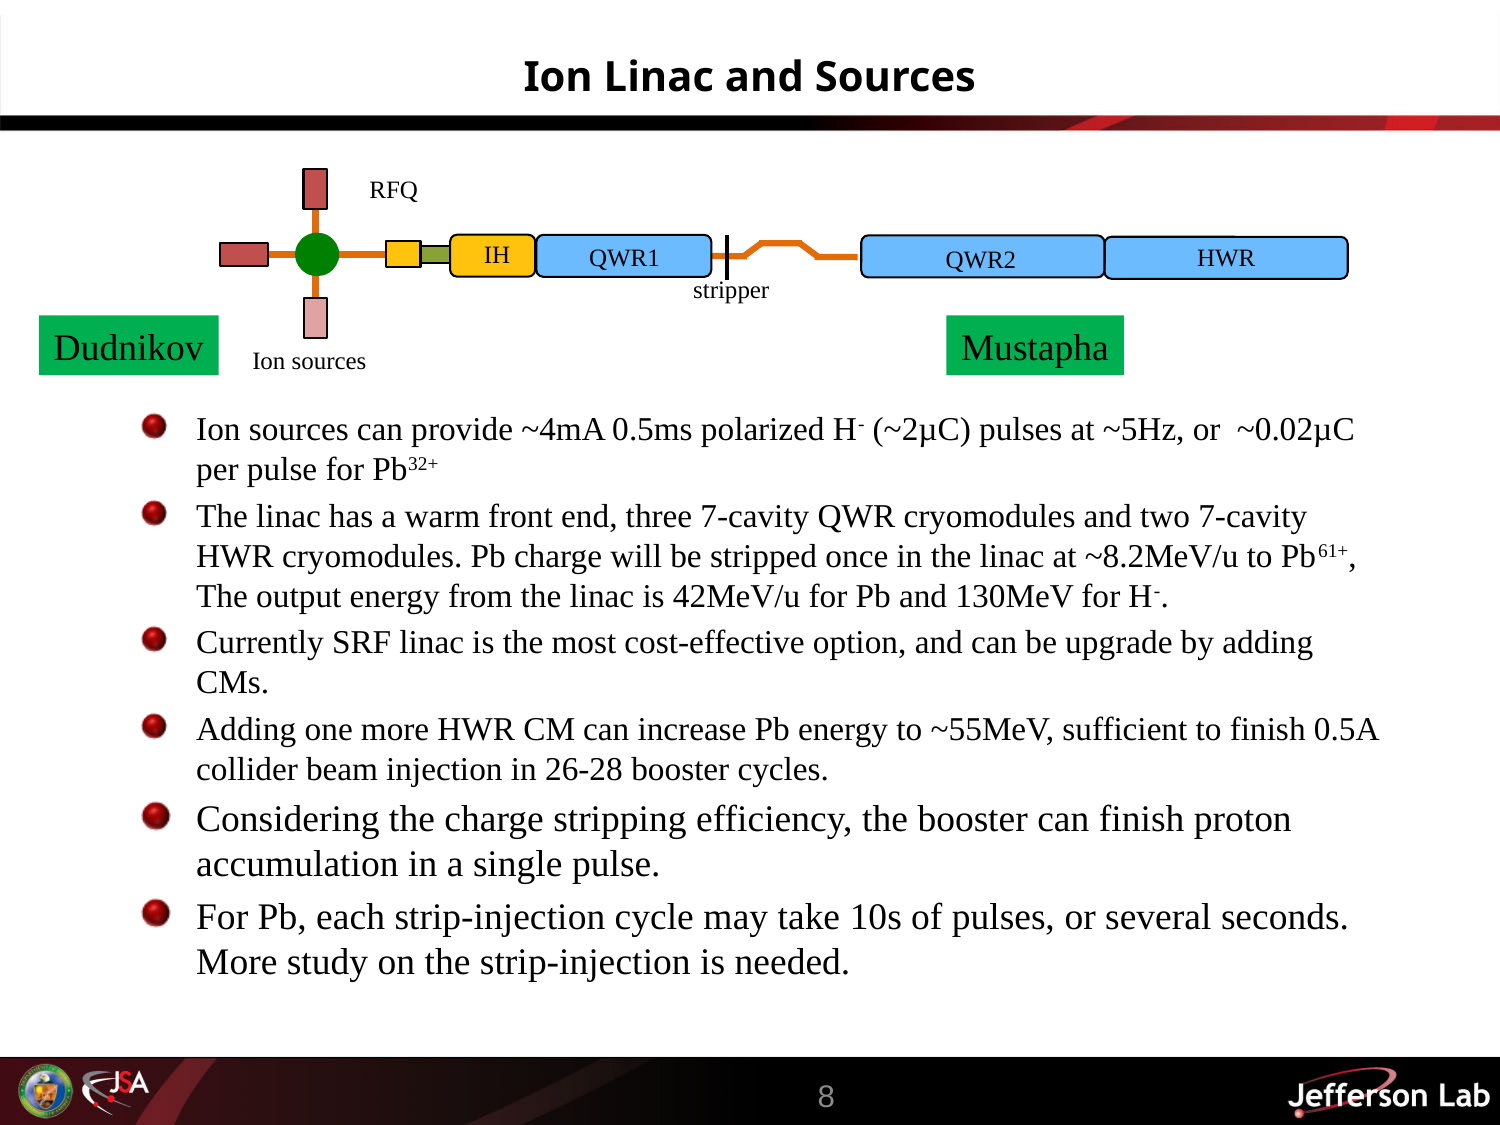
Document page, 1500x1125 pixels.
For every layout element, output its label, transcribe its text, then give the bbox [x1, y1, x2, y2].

text_box Dudnikov [39, 315, 177, 376]
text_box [182, 166, 1348, 384]
title Ion Linac and Sources [112, 0, 1388, 150]
picture [0, 0, 1500, 1125]
list Ion sources can provide ~4mA 0.5ms polarized H- (~2µC) pulses at ~5Hz, or ~0.02µC per pulse for Pb32+ The linac has a warm front end, three 7-cavity QWR cryomodules and two 7-cavity HWR cryomodules. Pb charge will be stripped once in the linac at ~8.2MeV/u to Pb61+, The output energy from the linac is 42MeV/u for Pb and 130MeV for H-. Currently SRF linac is the most cost-effective option, and can be upgrade by adding CMs. Adding one more HWR CM can increase Pb energy to ~55MeV, sufficient to finish 0.5A collider beam injection in 26-28 booster cycles. Considering the charge stripping efficiency, the booster can finish proton accumulation in a single pulse. For Pb, each strip-injection cycle may take 10s of pulses, or several seconds. More study on the strip-injection is needed. [125, 399, 1400, 1025]
slide_number 8 [737, 1065, 850, 1125]
